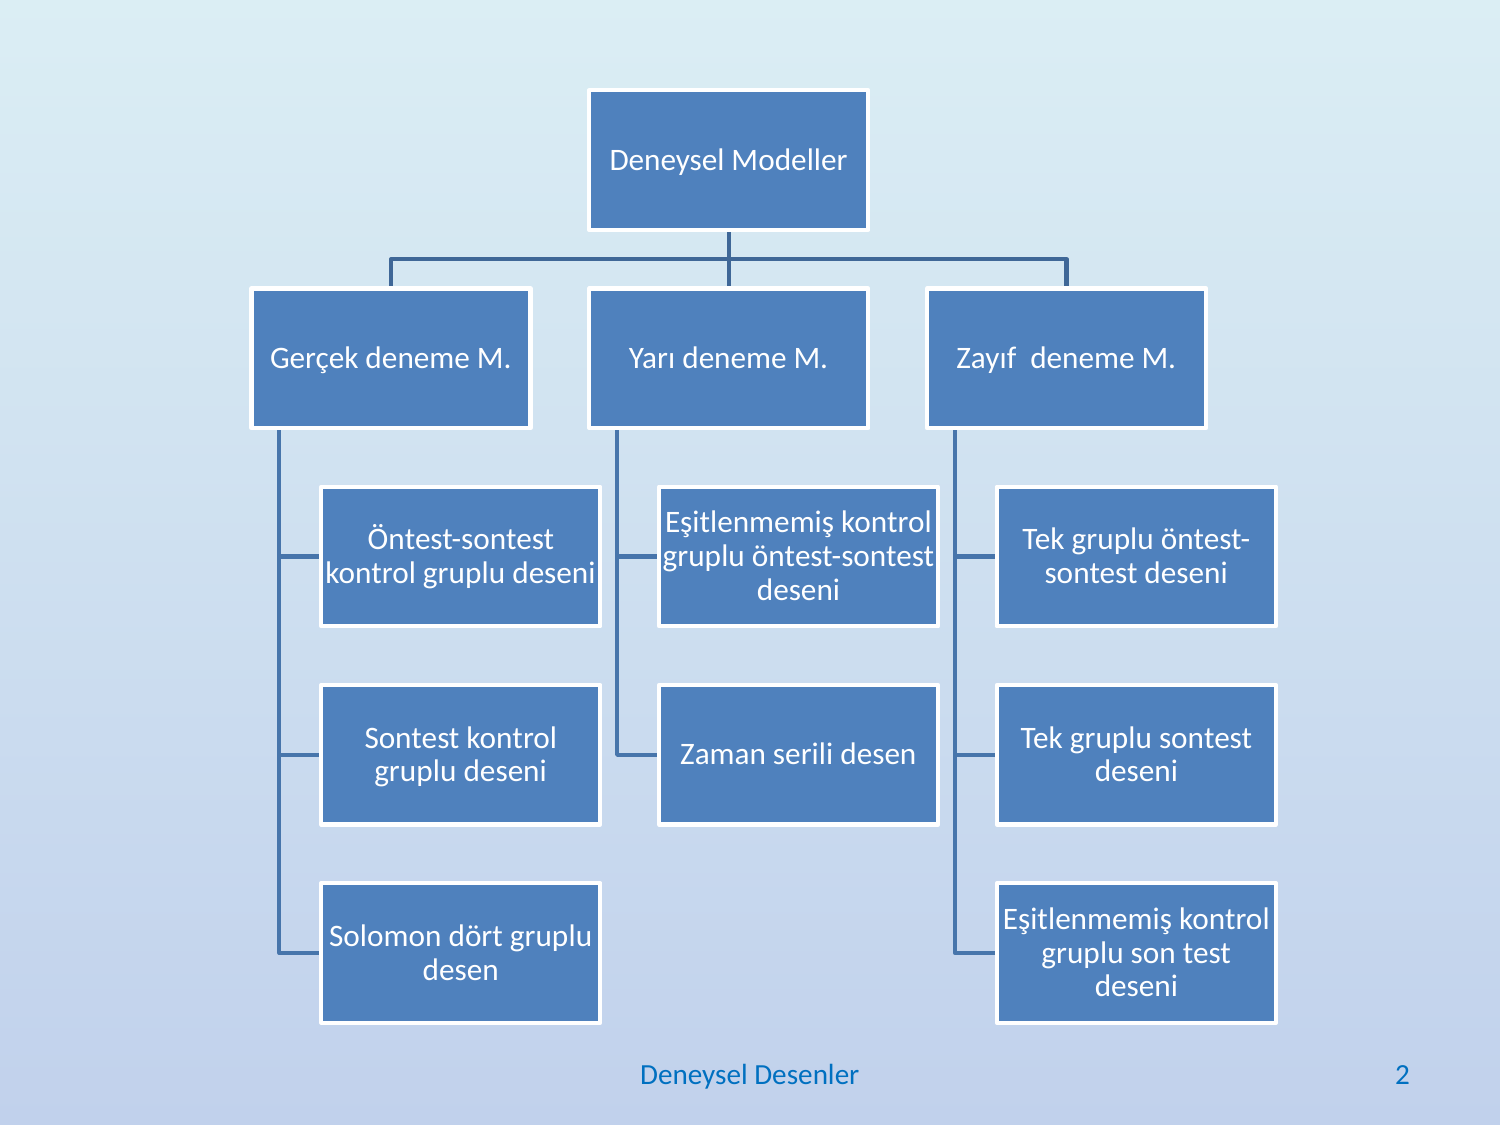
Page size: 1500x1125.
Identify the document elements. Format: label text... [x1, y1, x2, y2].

slide_number 2 [1074, 1042, 1425, 1103]
footer Deneysel Desenler [512, 1042, 988, 1103]
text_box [206, 89, 1322, 1024]
